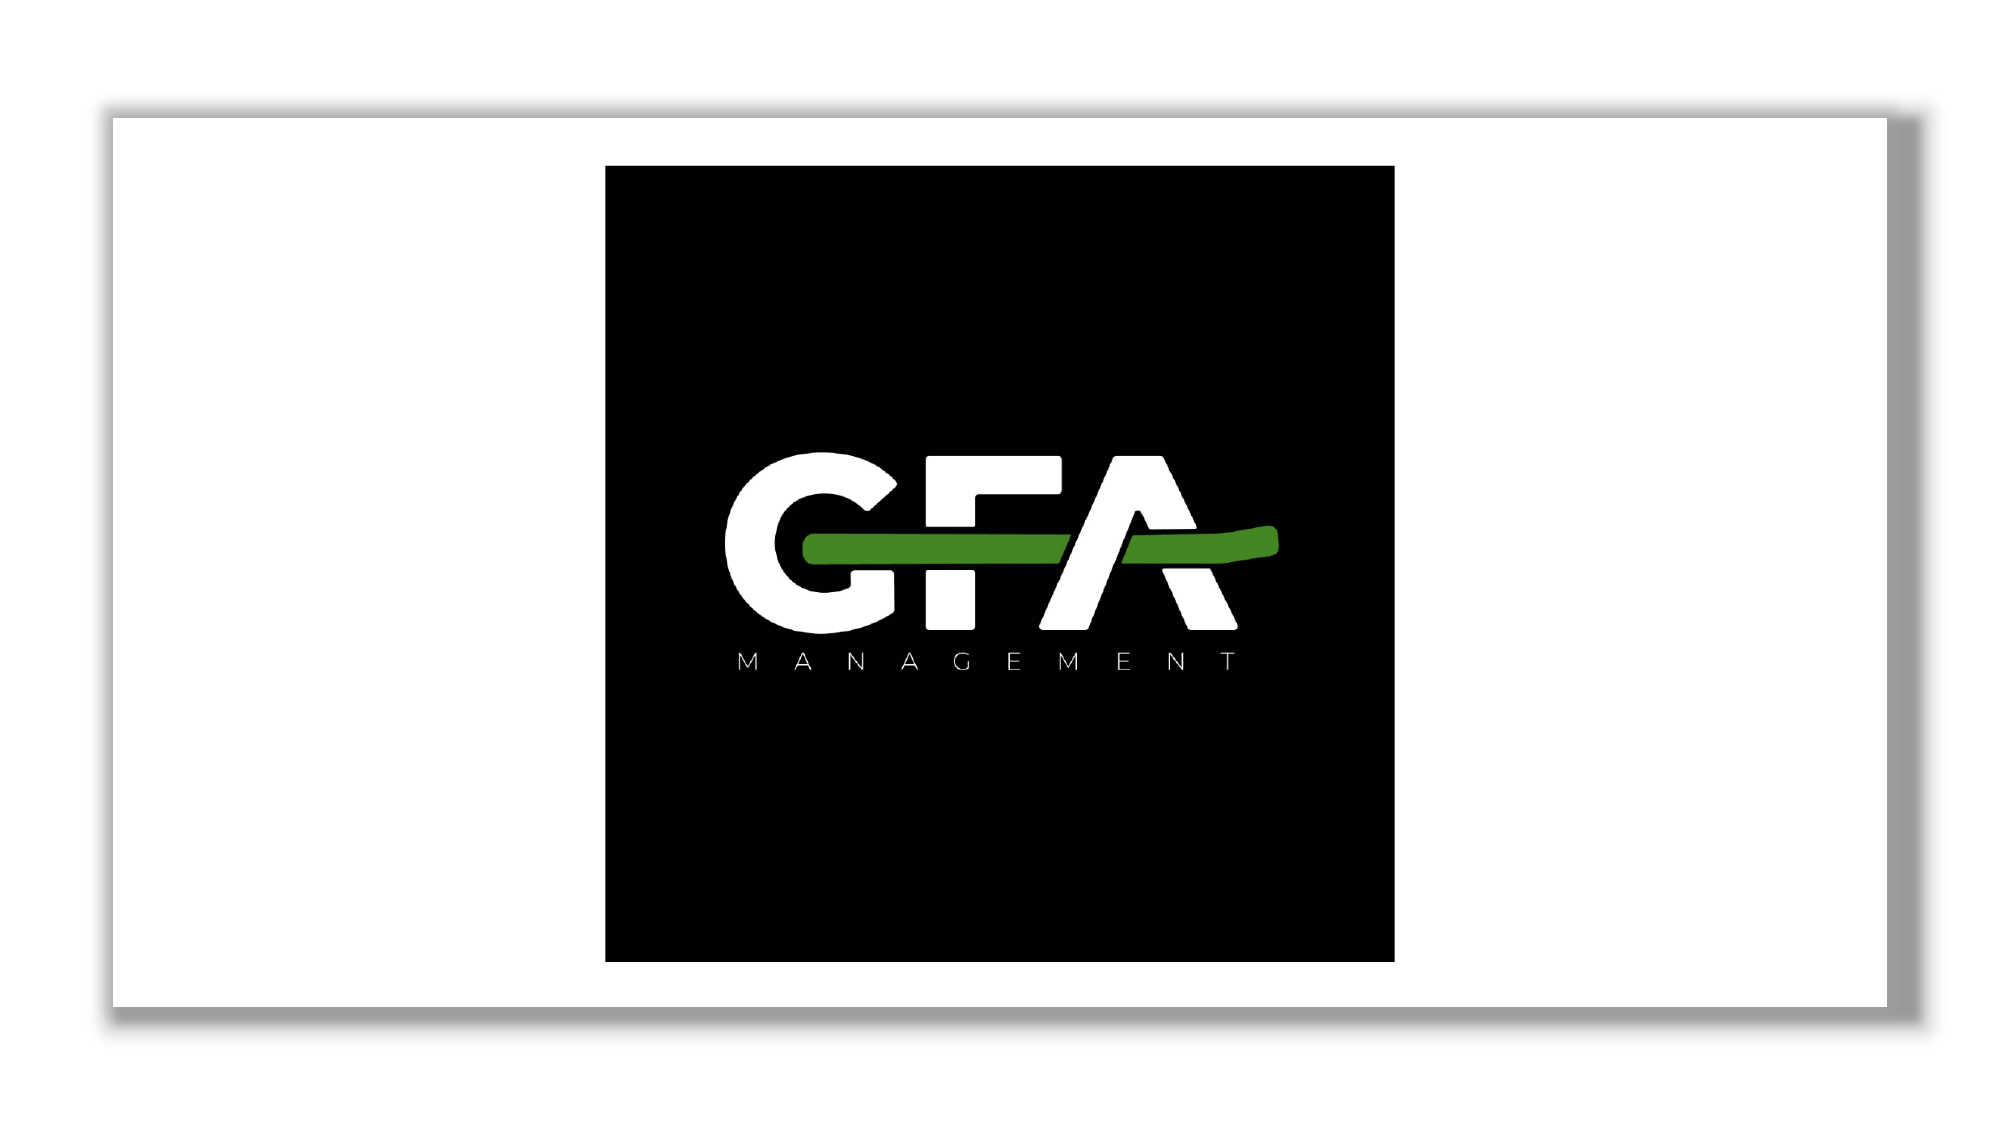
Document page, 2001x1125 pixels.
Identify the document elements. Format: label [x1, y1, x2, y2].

text_box [113, 118, 1887, 1007]
picture [601, 166, 1398, 962]
